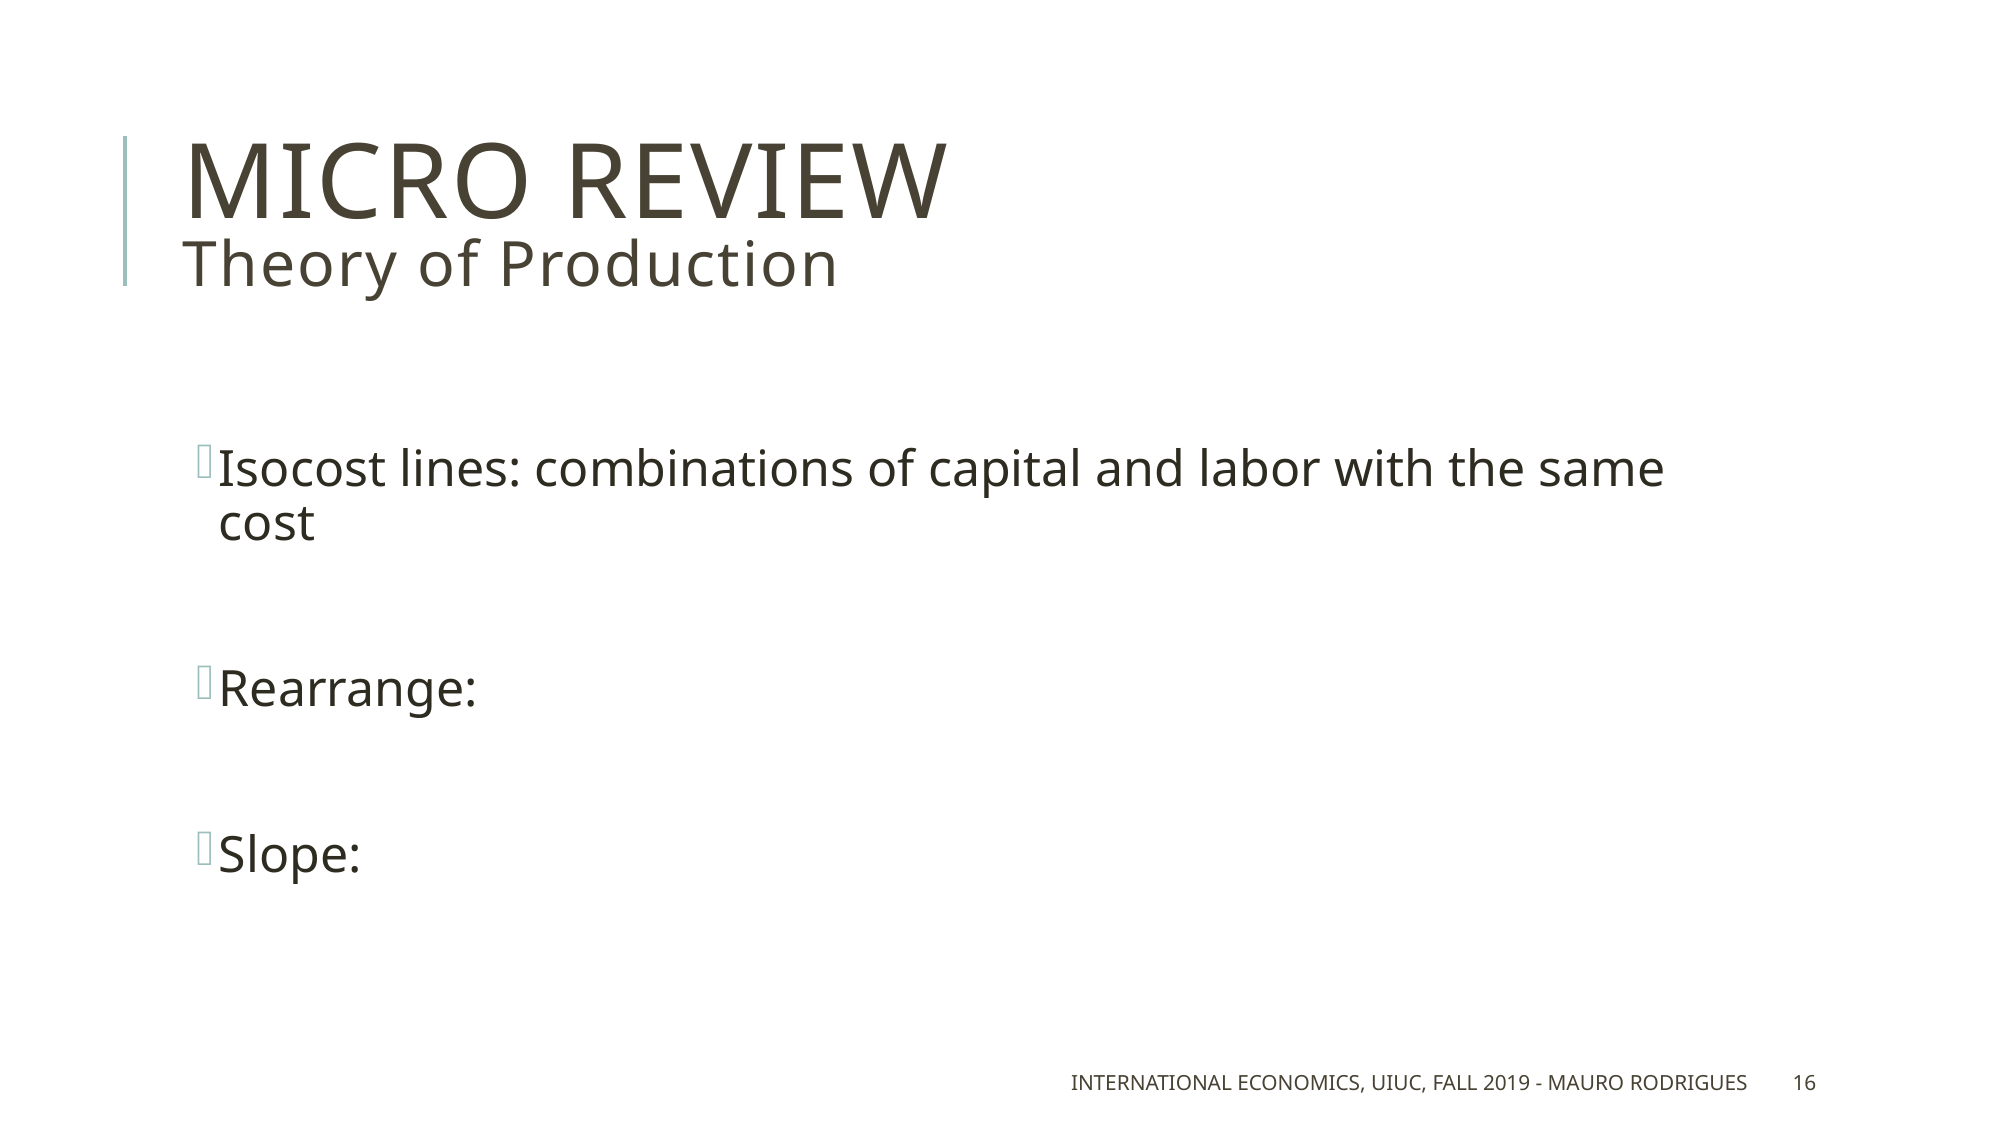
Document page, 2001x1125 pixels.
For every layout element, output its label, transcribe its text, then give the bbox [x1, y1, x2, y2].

title Micro review Theory of Production [168, 96, 1763, 342]
slide_number 16 [1777, 1061, 1938, 1107]
footer International Economics, UIUC, Fall 2019 - Mauro Rodrigues [794, 1061, 1763, 1107]
